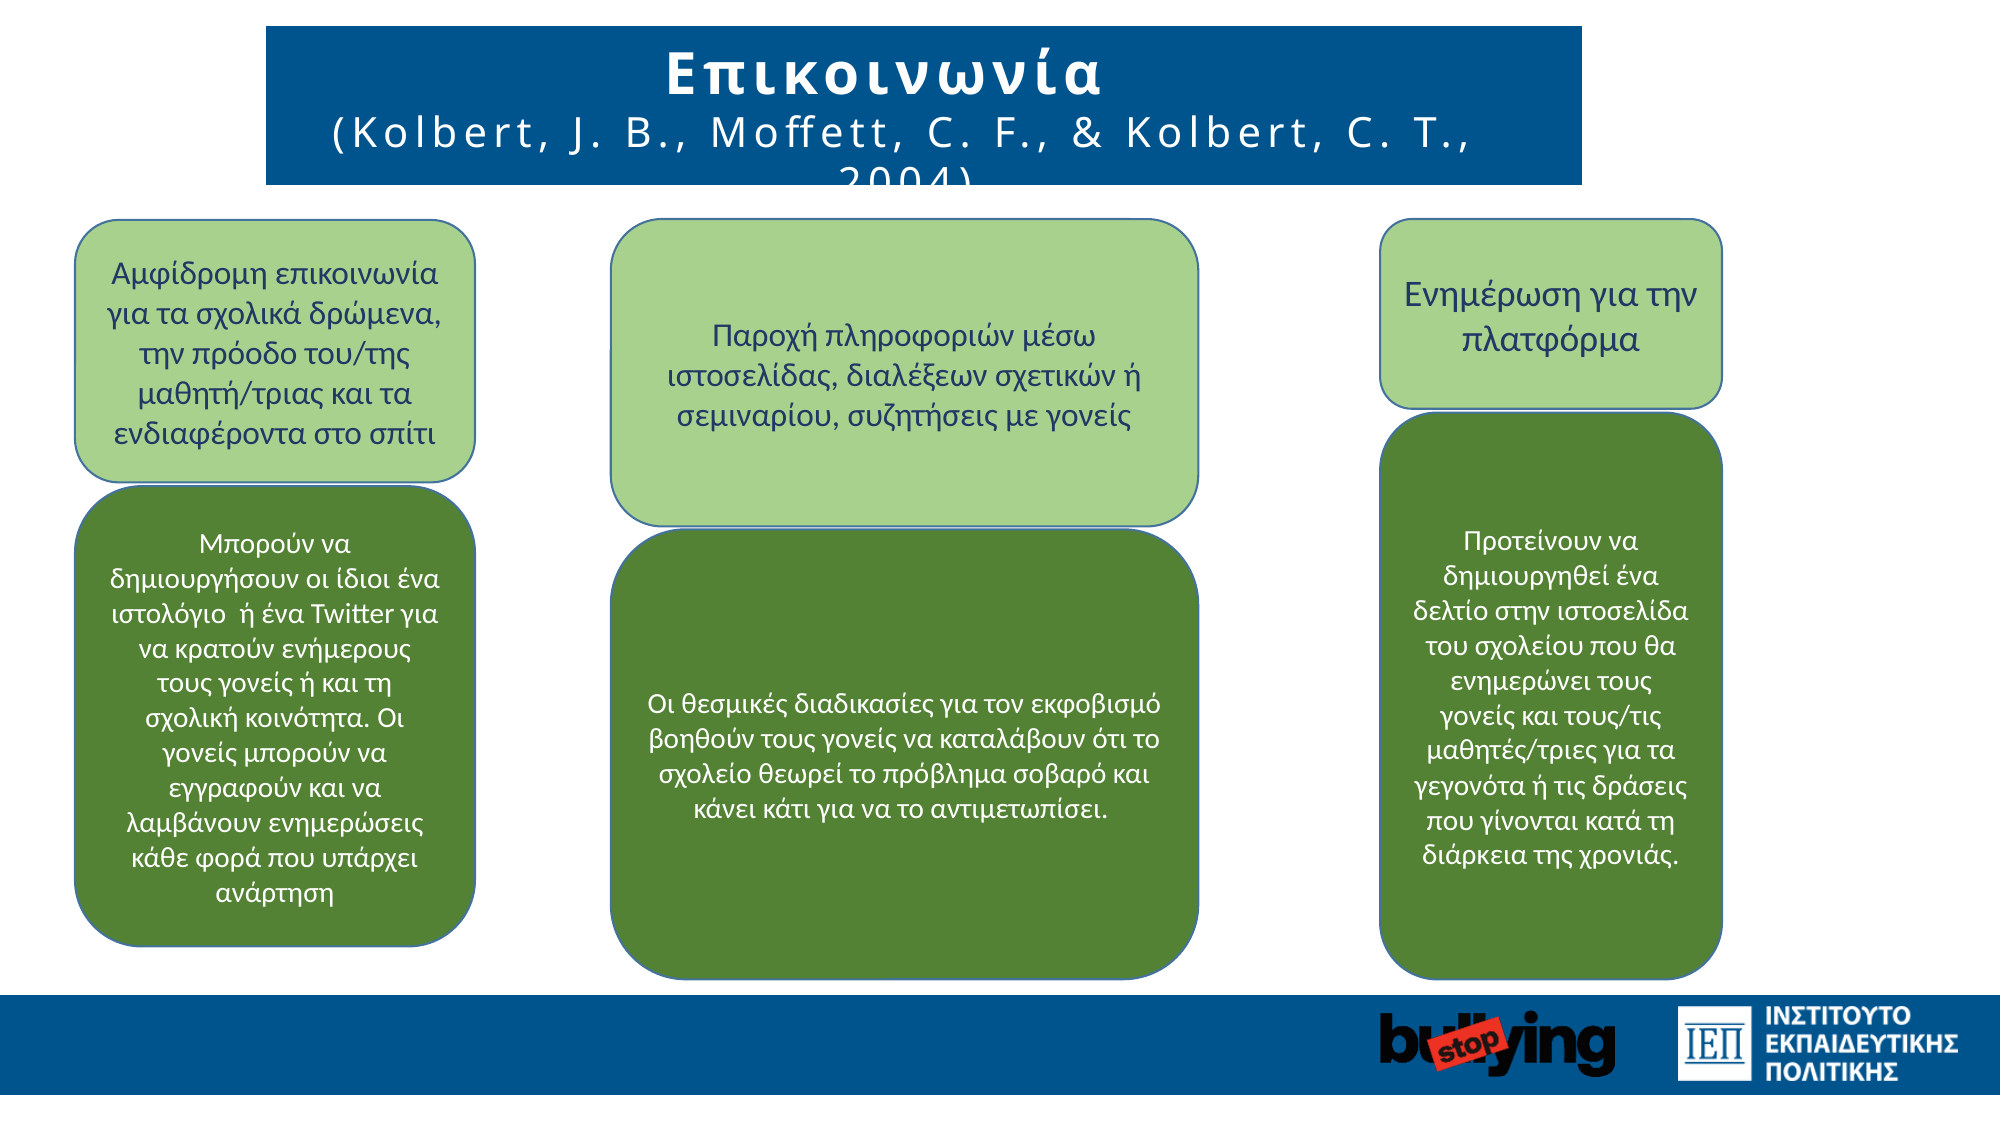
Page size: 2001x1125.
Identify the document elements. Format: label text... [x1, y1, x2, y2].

text_box Επικοινωνία (Kolbert, J. B., Moffett, C. F., & Kolbert, C. T., 2004) [247, 28, 1563, 214]
text_box Παροχή πληροφοριών μέσω ιστοσελίδας, διαλέξεων σχετικών ή σεμιναρίου, συζητήσεις με γονείς [609, 217, 1200, 528]
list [0, 995, 2000, 1095]
text_box Προτείνουν να δημιουργηθεί ένα δελτίο στην ιστοσελίδα του σχολείου που θα ενημερώνει τους γονείς και τους/τις μαθητές/τριες για τα γεγονότα ή τις δράσεις που γίνονται κατά τη διάρκεια της χρονιάς. [1379, 411, 1724, 981]
text_box Μπορούν να δημιουργήσουν οι ίδιοι ένα ιστολόγιο ή ένα Twitter για να κρατούν ενήμερους τους γονείς ή και τη σχολική κοινότητα. Οι γονείς μπορούν να εγγραφούν και να λαμβάνουν ενημερώσεις κάθε φορά που υπάρχει ανάρτηση [73, 485, 477, 948]
picture [1678, 1006, 1958, 1081]
text_box Αμφίδρομη επικοινωνία για τα σχολικά δρώμενα, την πρόοδο του/της μαθητή/τριας και τα ενδιαφέροντα στο σπίτι [73, 218, 477, 484]
picture [1380, 1010, 1615, 1077]
picture [266, 26, 1582, 185]
text_box Οι θεσμικές διαδικασίες για τον εκφοβισμό βοηθούν τους γονείς να καταλάβουν ότι το σχολείο θεωρεί το πρόβλημα σοβαρό και κάνει κάτι για να το αντιμετωπίσει. [609, 528, 1200, 981]
text_box Ενημέρωση για την πλατφόρμα [1379, 217, 1724, 410]
